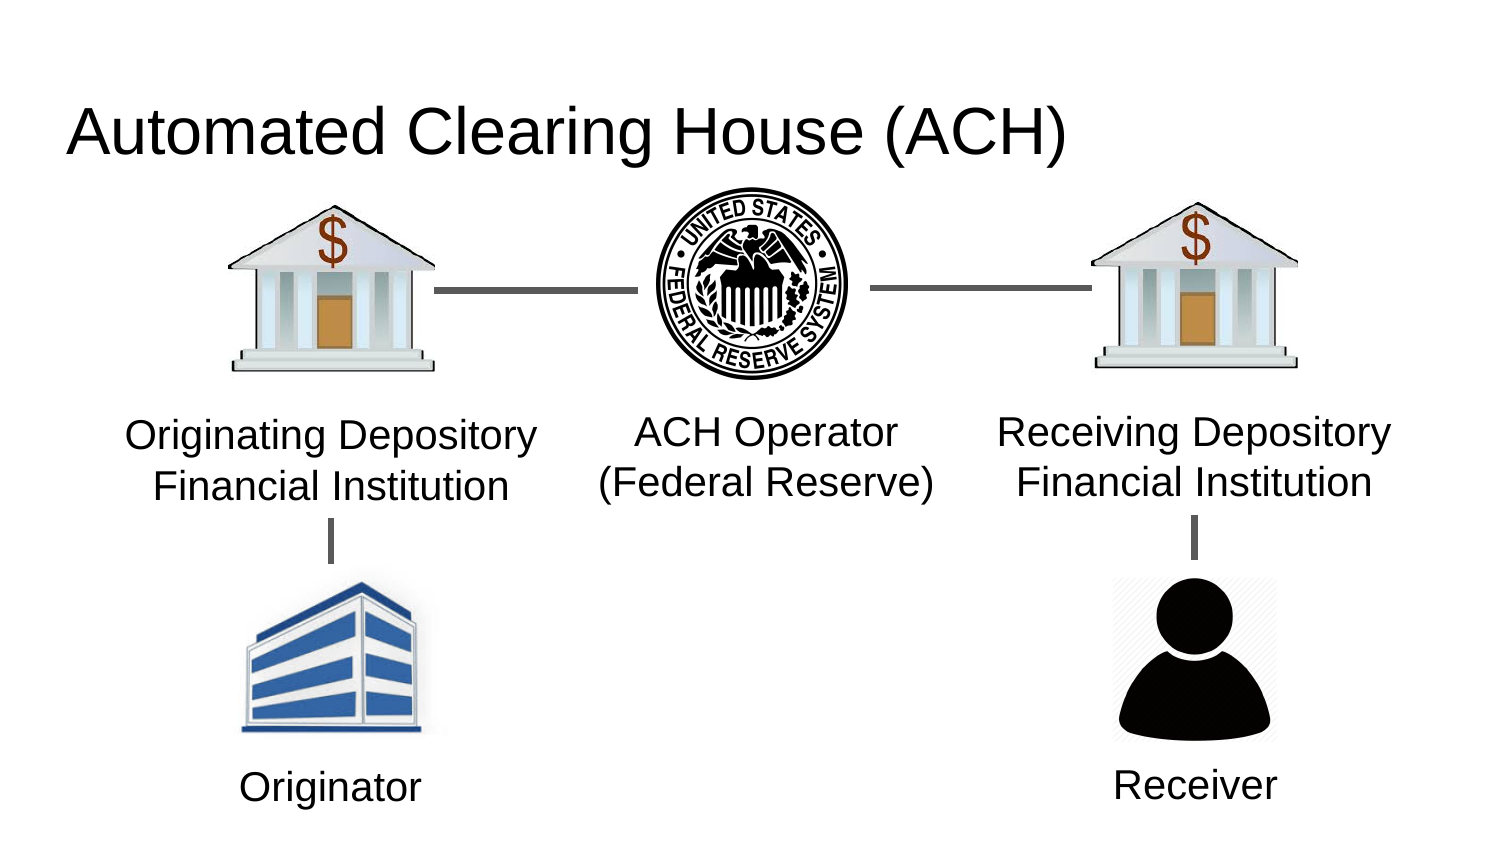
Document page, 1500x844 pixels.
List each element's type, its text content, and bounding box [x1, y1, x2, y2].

picture [203, 563, 459, 756]
text_box ACH Operator (Federal Reserve) [572, 389, 961, 471]
text_box Originating Depository Financial Institution [107, 393, 556, 519]
picture [1111, 576, 1278, 743]
text_box Receiving Depository Financial Institution [981, 389, 1408, 515]
picture [228, 187, 435, 394]
picture [1091, 183, 1298, 390]
picture [655, 187, 848, 380]
text_box Receiver [1098, 742, 1313, 824]
title Automated Clearing House (ACH) [51, 72, 1449, 167]
text_box Originator [223, 764, 439, 826]
